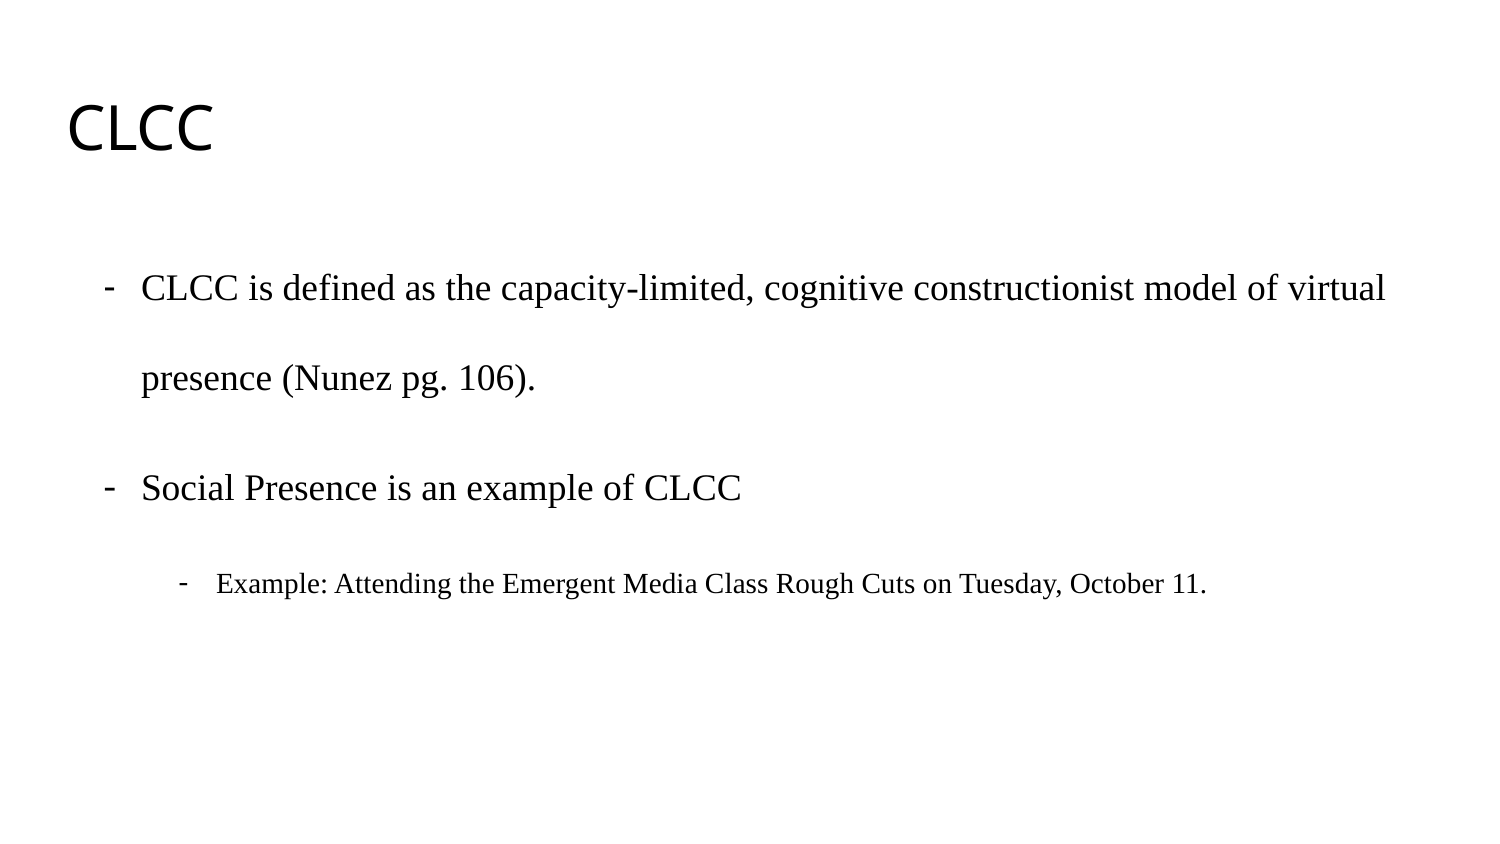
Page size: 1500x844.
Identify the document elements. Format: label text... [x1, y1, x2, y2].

title CLCC [51, 72, 1449, 167]
list CLCC is defined as the capacity-limited, cognitive constructionist model of virtual presence (Nunez pg. 106). Social Presence is an example of CLCC Example: Attending the Emergent Media Class Rough Cuts on Tuesday, October 11. [51, 202, 1449, 750]
